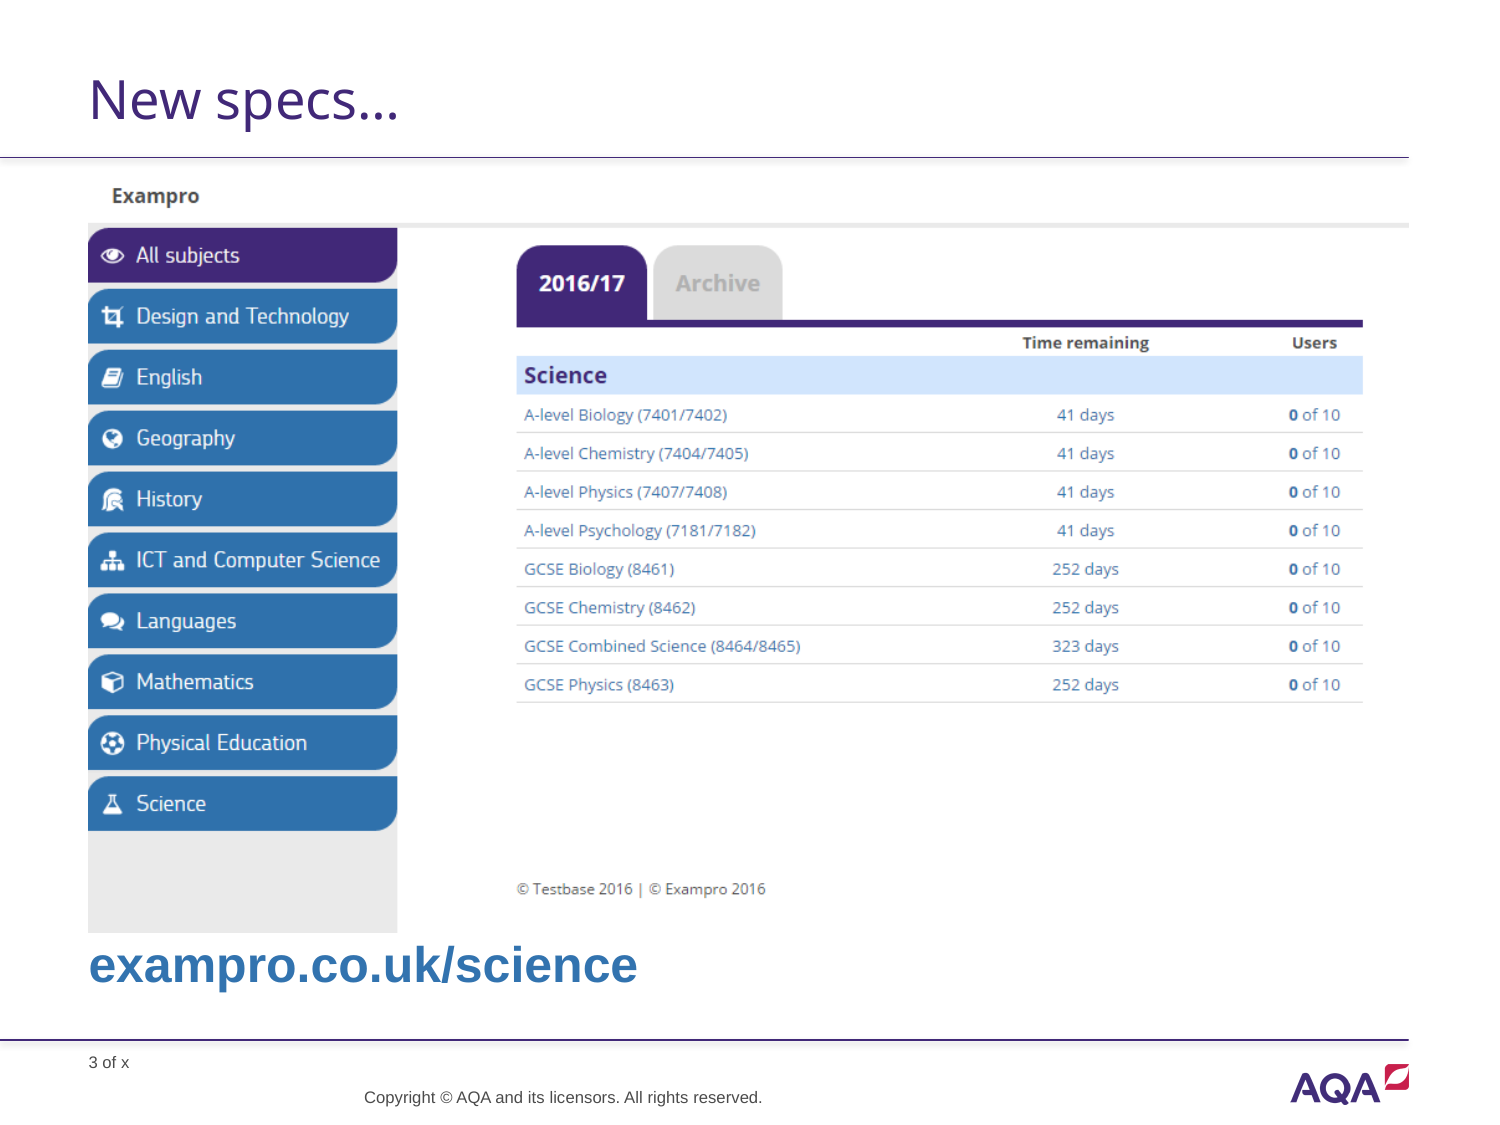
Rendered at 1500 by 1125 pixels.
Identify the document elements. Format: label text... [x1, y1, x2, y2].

footer Copyright © AQA and its licensors. All rights reserved. [324, 1085, 764, 1125]
title New specs… [88, 72, 1409, 144]
text_box exampro.co.uk/science [88, 940, 1025, 1038]
picture [1290, 1064, 1409, 1105]
picture [88, 182, 1409, 933]
